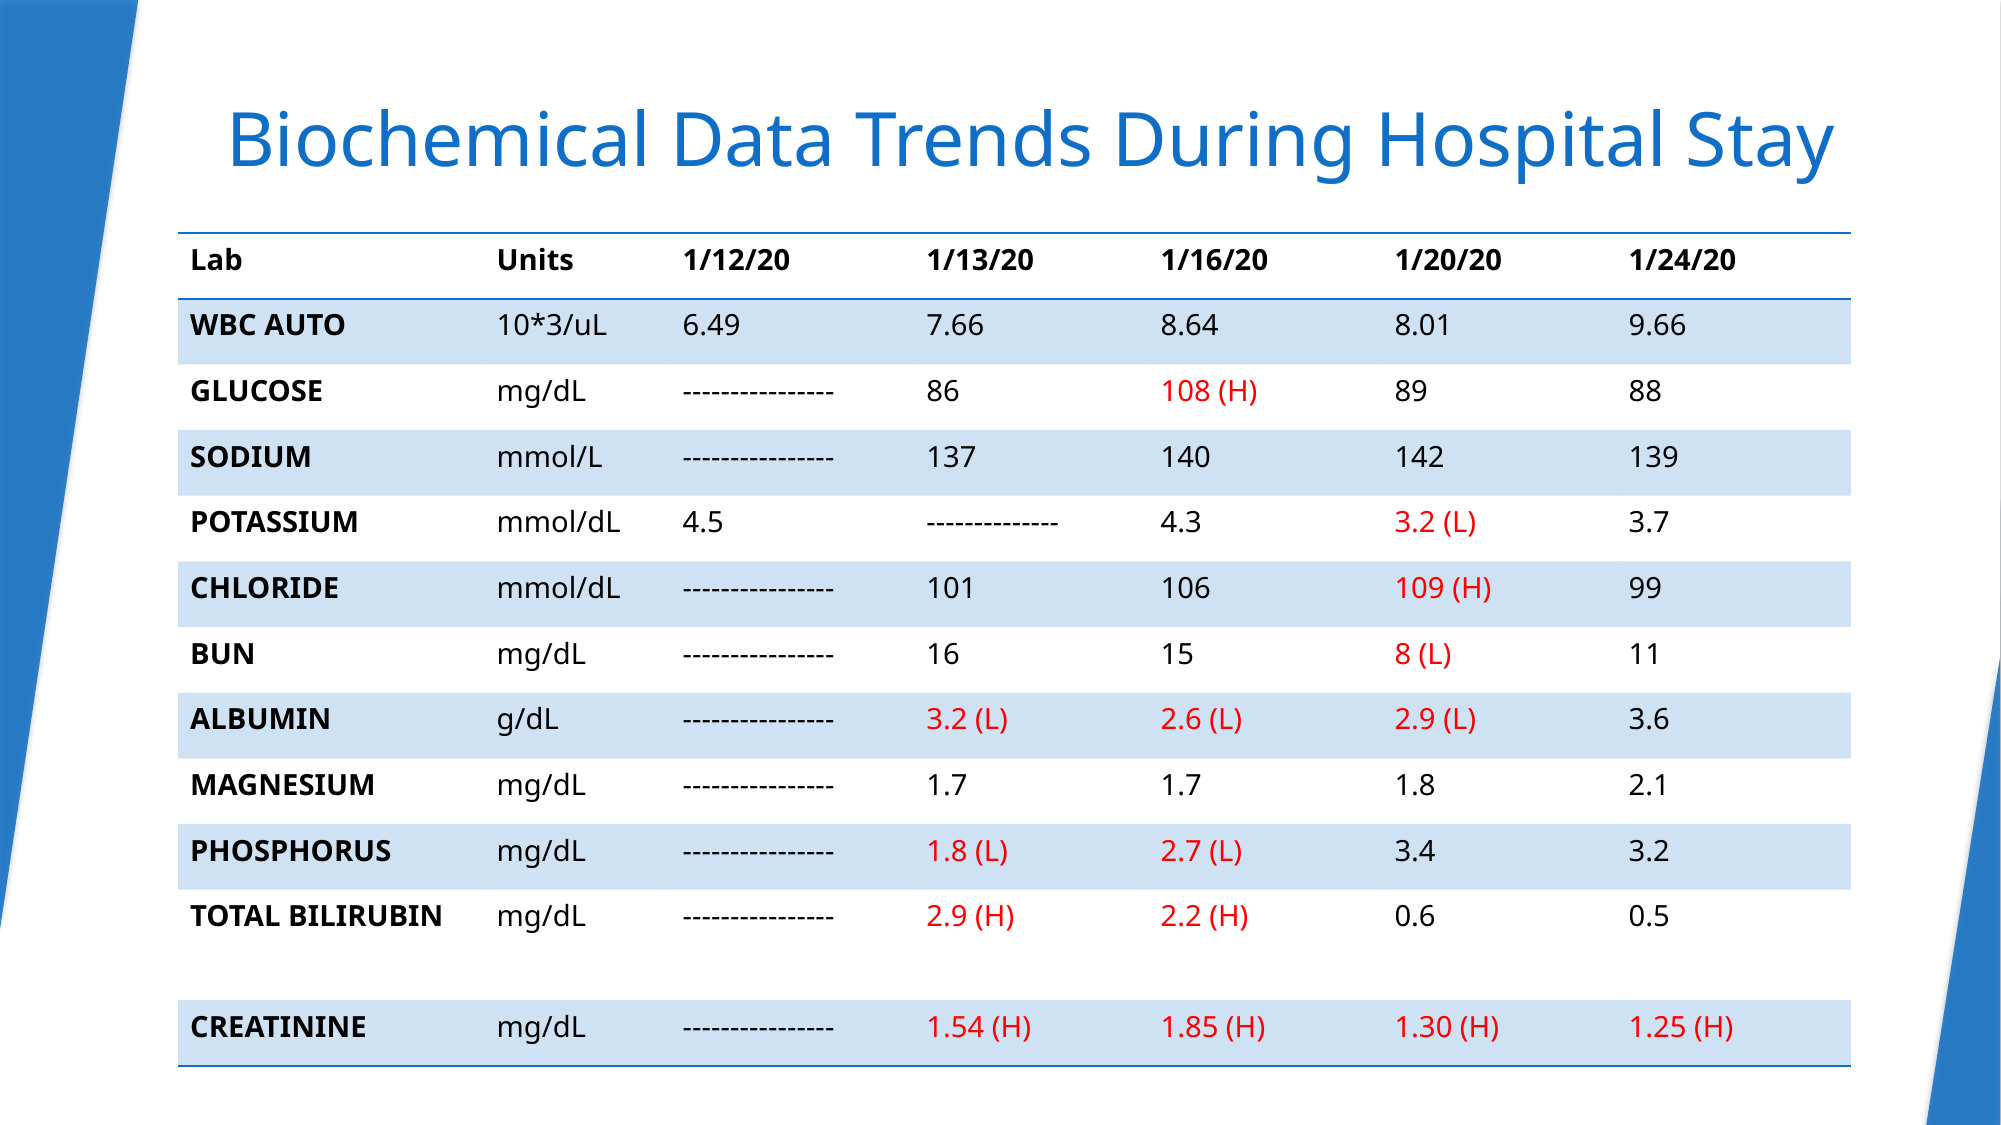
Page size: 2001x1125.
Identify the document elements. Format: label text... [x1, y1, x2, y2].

table_cell 89 [1383, 364, 1617, 430]
table_cell 1.54 (H) [914, 1000, 1149, 1065]
table_cell CREATININE [178, 1000, 485, 1065]
table_cell 8.01 [1383, 300, 1617, 364]
table_cell 6.49 [671, 300, 914, 364]
table_cell 3.4 [1383, 824, 1617, 890]
table_cell 108 (H) [1149, 364, 1383, 430]
table_cell 142 [1383, 430, 1617, 496]
table_header 1/20/20 [1383, 234, 1617, 298]
table_cell 139 [1617, 430, 1851, 496]
table_cell mmol/L [485, 430, 671, 496]
table_cell 3.2 [1617, 824, 1851, 890]
table_cell 0.5 [1617, 890, 1851, 1000]
text_box [1925, 657, 2000, 1125]
table_cell MAGNESIUM [178, 758, 485, 824]
table_cell CHLORIDE [178, 561, 485, 627]
table_cell mg/dL [485, 1000, 671, 1065]
table_cell ---------------- [671, 364, 914, 430]
text_box [0, 0, 2000, 1125]
table_cell mg/dL [485, 758, 671, 824]
table_cell 3.2 (L) [914, 693, 1149, 758]
table_cell 15 [1149, 627, 1383, 693]
table_cell mg/dL [485, 824, 671, 890]
table_cell 2.9 (L) [1383, 693, 1617, 758]
table_cell ---------------- [671, 1000, 914, 1065]
table_cell 2.7 (L) [1149, 824, 1383, 890]
table_cell GLUCOSE [178, 364, 485, 430]
title Biochemical Data Trends During Hospital Stay [211, 83, 1884, 265]
table_header 1/13/20 [914, 234, 1149, 298]
table_cell mg/dL [485, 890, 671, 1000]
table_cell 1.85 (H) [1149, 1000, 1383, 1065]
table_cell 1.8 (L) [914, 824, 1149, 890]
table_cell 99 [1617, 561, 1851, 627]
table_cell 86 [914, 364, 1149, 430]
table_cell 1.8 [1383, 758, 1617, 824]
table_cell 3.2 (L) [1383, 496, 1617, 561]
table_cell ALBUMIN [178, 693, 485, 758]
table_cell mmol/dL [485, 496, 671, 561]
table_cell 1.30 (H) [1383, 1000, 1617, 1065]
table_cell 137 [914, 430, 1149, 496]
table_header Units [485, 234, 671, 298]
table_cell 101 [914, 561, 1149, 627]
table_cell ---------------- [671, 561, 914, 627]
table_cell 0.6 [1383, 890, 1617, 1000]
table_cell TOTAL BILIRUBIN [178, 890, 485, 1000]
table_cell POTASSIUM [178, 496, 485, 561]
table_cell ---------------- [671, 430, 914, 496]
table_cell 106 [1149, 561, 1383, 627]
table_cell 10*3/uL [485, 300, 671, 364]
text_box [0, 0, 140, 931]
table_cell 3.7 [1617, 496, 1851, 561]
table_cell 2.6 (L) [1149, 693, 1383, 758]
table_cell ---------------- [671, 890, 914, 1000]
table_cell 3.6 [1617, 693, 1851, 758]
table_cell mg/dL [485, 364, 671, 430]
table_cell ---------------- [671, 824, 914, 890]
table_header Lab [178, 234, 485, 298]
table_cell ---------------- [671, 693, 914, 758]
table_cell 11 [1617, 627, 1851, 693]
table_cell 4.5 [671, 496, 914, 561]
table_cell 2.9 (H) [914, 890, 1149, 1000]
table_cell 8.64 [1149, 300, 1383, 364]
table_cell PHOSPHORUS [178, 824, 485, 890]
table_header 1/12/20 [671, 234, 914, 298]
table_cell 7.66 [914, 300, 1149, 364]
table_cell 4.3 [1149, 496, 1383, 561]
table_header 1/16/20 [1149, 234, 1383, 298]
table_cell BUN [178, 627, 485, 693]
table_cell 8 (L) [1383, 627, 1617, 693]
table_cell 1.7 [1149, 758, 1383, 824]
table_cell 2.2 (H) [1149, 890, 1383, 1000]
table_cell 140 [1149, 430, 1383, 496]
table_cell ---------------- [671, 758, 914, 824]
table_cell mg/dL [485, 627, 671, 693]
table_cell SODIUM [178, 430, 485, 496]
table_cell -------------- [914, 496, 1149, 561]
table_cell ---------------- [671, 627, 914, 693]
table_cell 88 [1617, 364, 1851, 430]
table_cell g/dL [485, 693, 671, 758]
table_cell 9.66 [1617, 300, 1851, 364]
table_cell WBC AUTO [178, 300, 485, 364]
table_cell 109 (H) [1383, 561, 1617, 627]
table_cell 1.7 [914, 758, 1149, 824]
table_cell mmol/dL [485, 561, 671, 627]
table_cell 1.25 (H) [1617, 1000, 1851, 1065]
table_cell 2.1 [1617, 758, 1851, 824]
table_header 1/24/20 [1617, 234, 1851, 298]
table_cell 16 [914, 627, 1149, 693]
